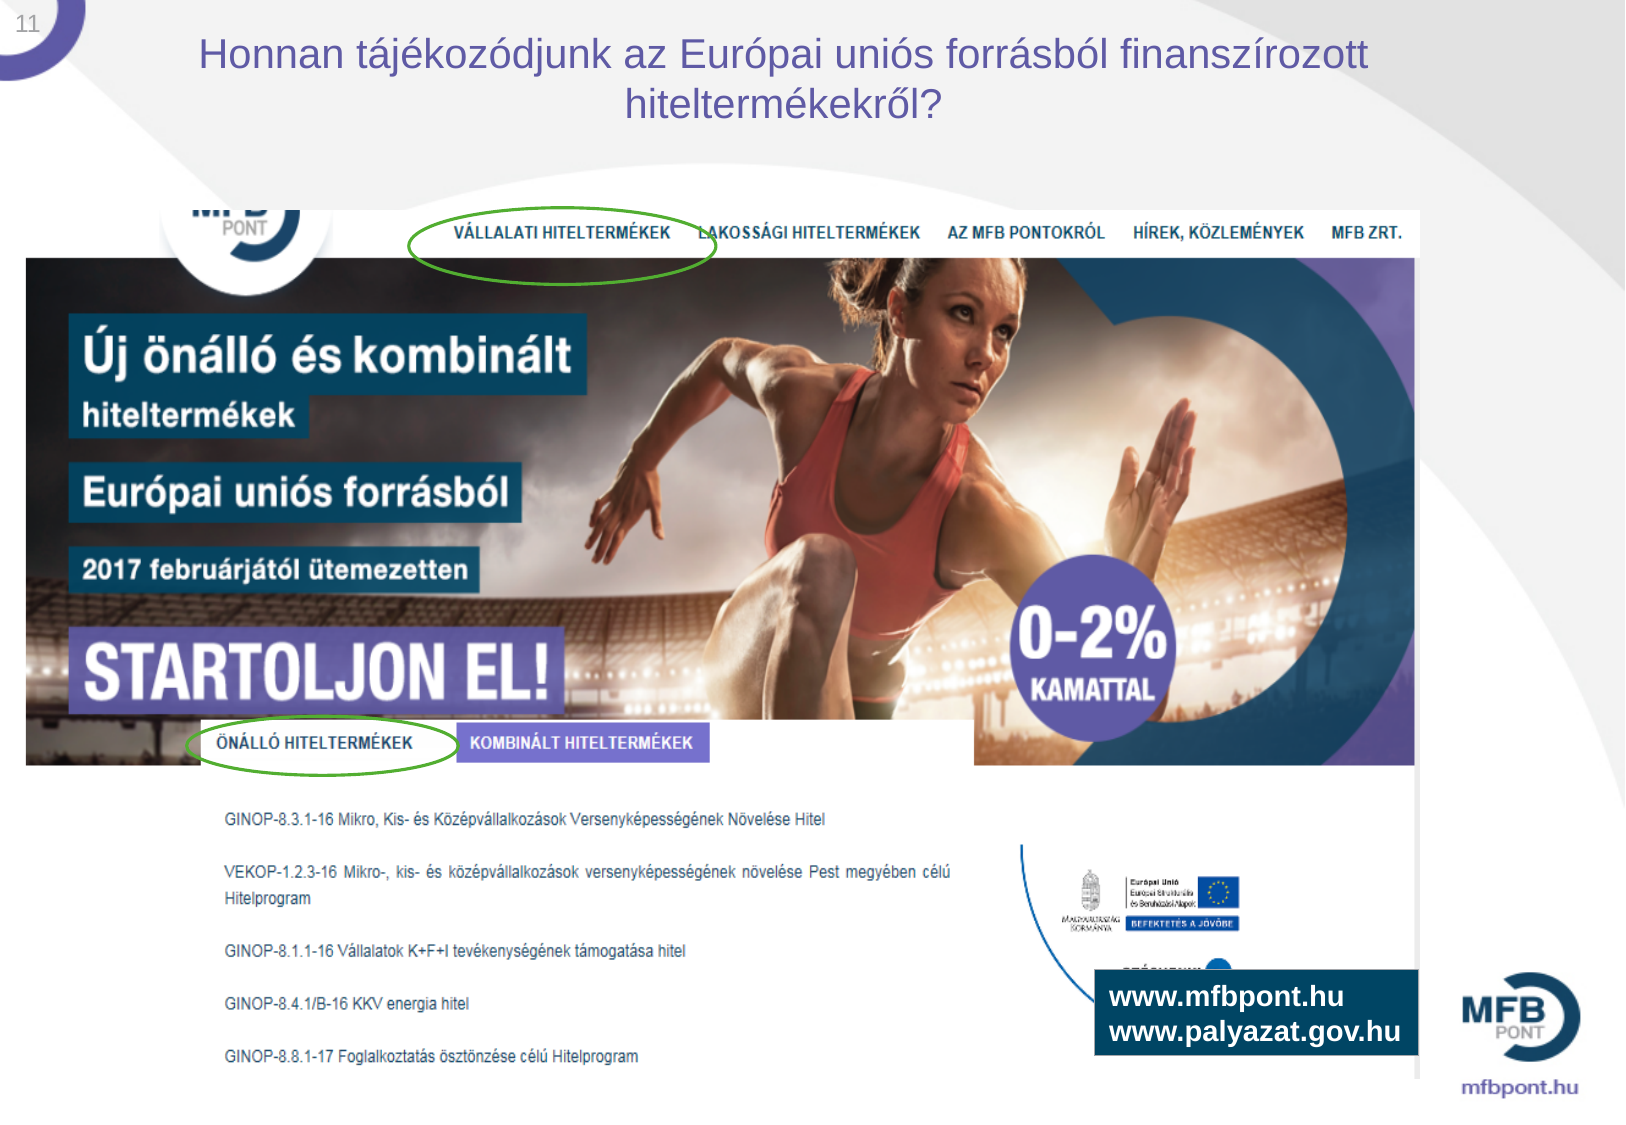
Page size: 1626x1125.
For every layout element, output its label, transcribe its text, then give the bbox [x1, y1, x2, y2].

picture [0, 0, 1625, 1125]
slide_number 10 [0, 0, 71, 60]
title Honnan tájékozódjunk az Európai uniós forrásból finanszírozott hiteltermékekről? [103, 16, 1475, 138]
